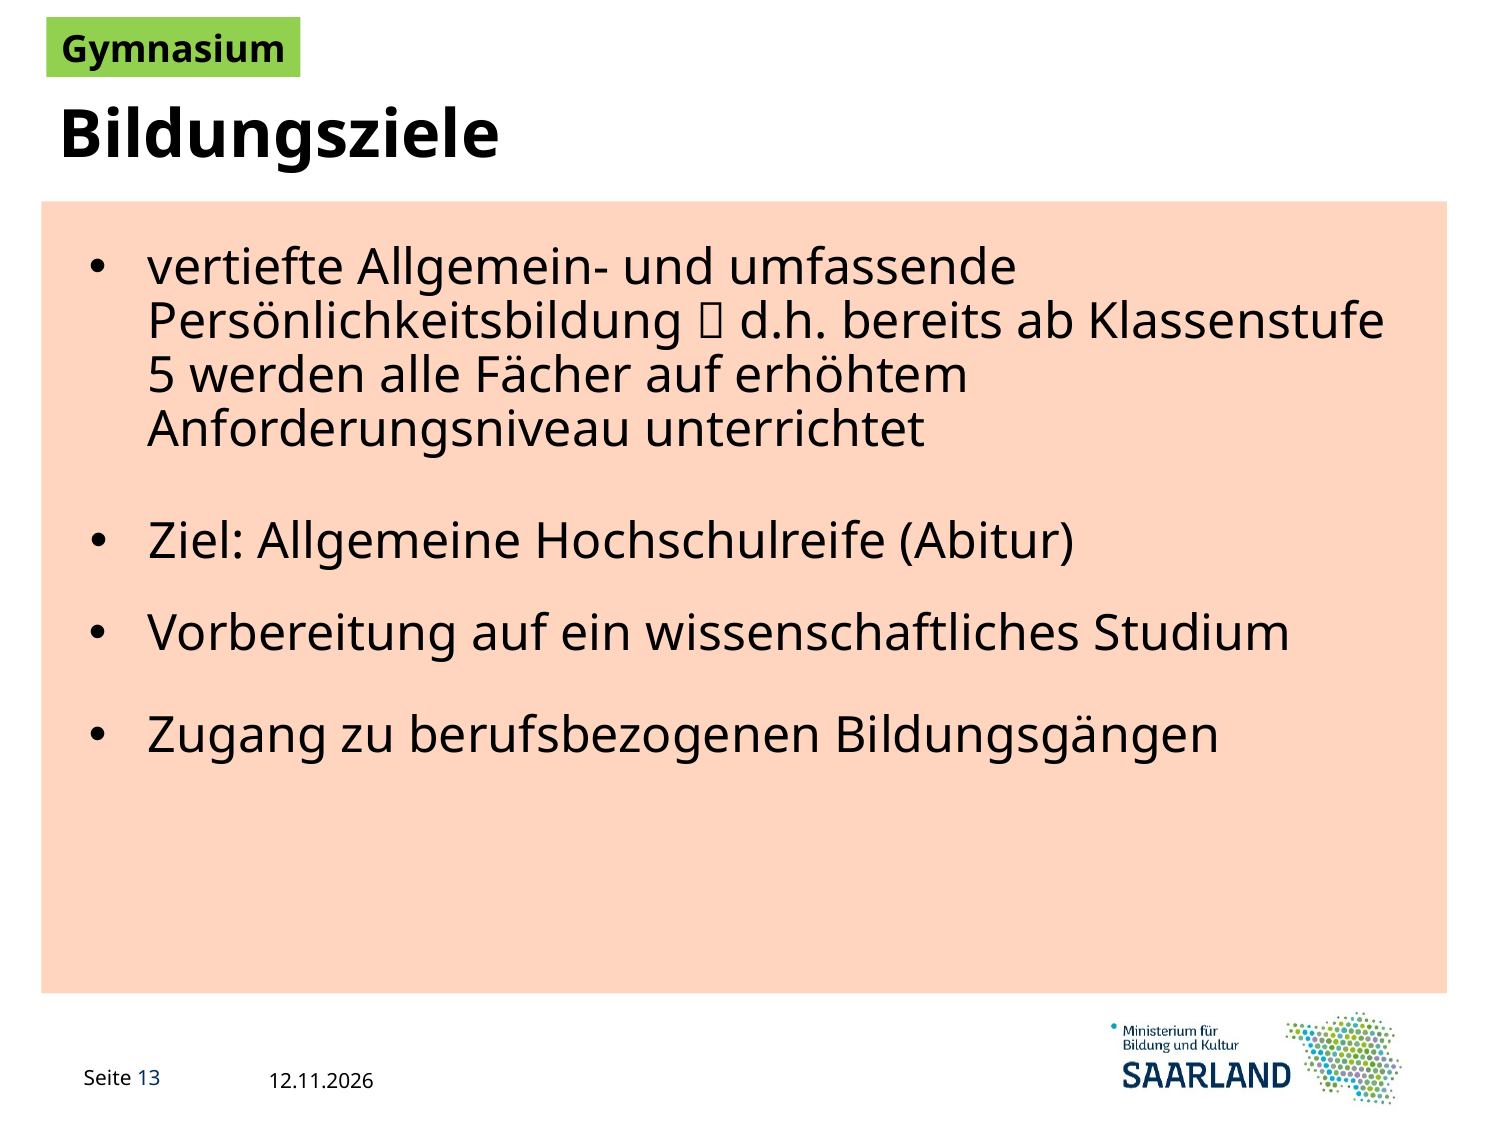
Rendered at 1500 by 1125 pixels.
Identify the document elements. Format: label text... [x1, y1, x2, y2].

text_box 09.11.2022 [253, 1060, 443, 1096]
picture [1104, 999, 1414, 1125]
text_box [41, 201, 1447, 994]
text_box Vorbereitung auf ein wissenschaftliches Studium [73, 599, 1411, 669]
text_box Ziel: Allgemeine Hochschulreife (Abitur) [74, 508, 1447, 577]
text_box vertiefte Allgemein- und umfassende Persönlichkeitsbildung  d.h. bereits ab Klassenstufe 5 werden alle Fächer auf erhöhtem Anforderungsniveau unterrichtet [73, 234, 1425, 465]
text_box Bildungsziele [43, 83, 516, 179]
text_box Gymnasium [46, 17, 301, 77]
text_box Zugang zu berufsbezogenen Bildungsgängen [73, 701, 1411, 771]
